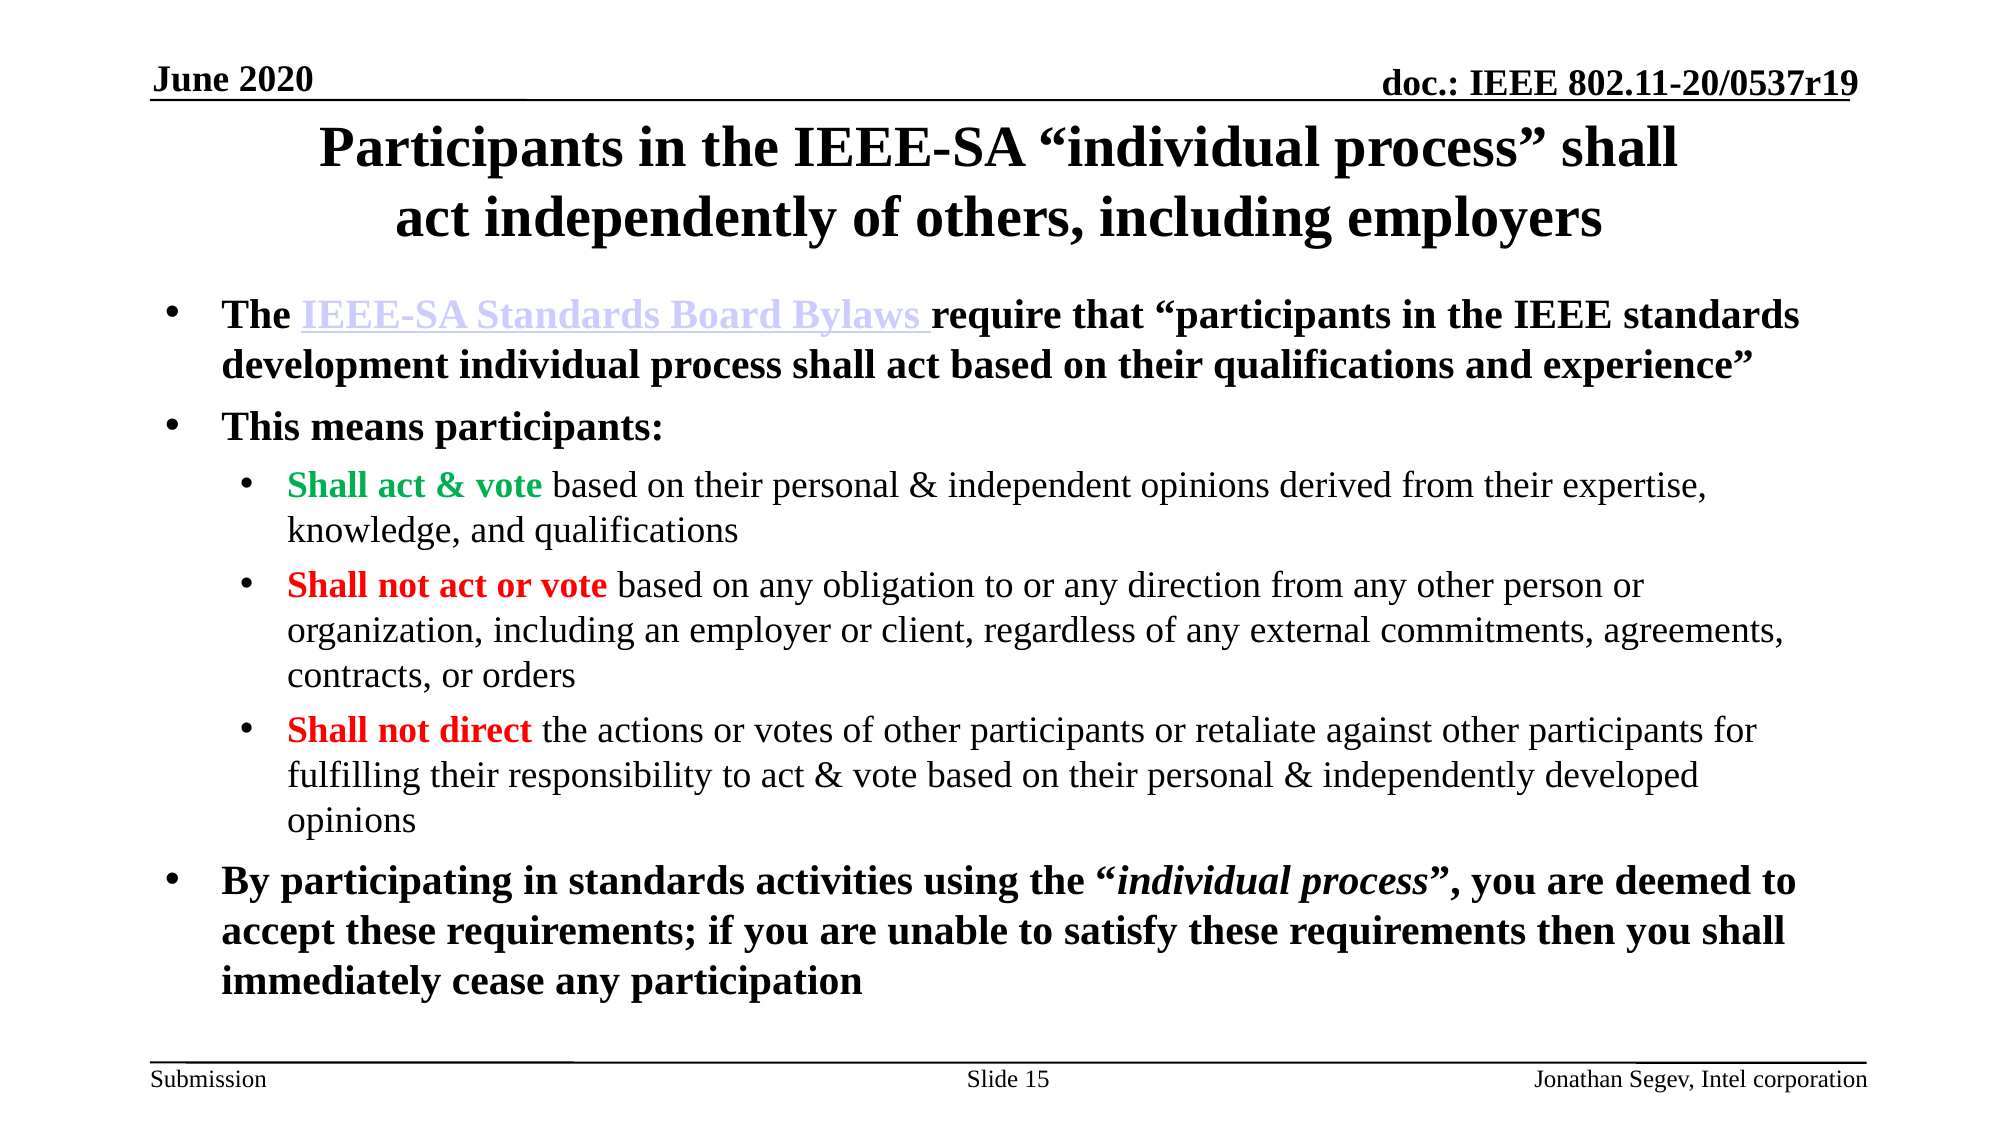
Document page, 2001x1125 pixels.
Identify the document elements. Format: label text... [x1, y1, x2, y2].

title Participants in the IEEE-SA “individual process” shall act independently of others, including employers [149, 112, 1850, 244]
slide_number Slide 15 [950, 1061, 1067, 1123]
footer Jonathan Segev, Intel corporation [1171, 1061, 1869, 1093]
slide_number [152, 54, 563, 100]
list The IEEE-SA Standards Board Bylaws require that “participants in the IEEE standards development individual process shall act based on their qualifications and experience” This means participants: Shall act & vote based on their personal & independent opinions derived from their expertise, knowledge, and qualifications Shall not act or vote based on any obligation to or any direction from any other person or organization, including an employer or client, regardless of any external commitments, agreements, contracts, or orders Shall not direct the actions or votes of other participants or retaliate against other participants for fulfilling their responsibility to act & vote based on their personal & independently developed opinions By participating in standards activities using the “individual process”, you are deemed to accept these requirements; if you are unable to satisfy these requirements then you shall immediately cease any participation [149, 278, 1850, 1000]
